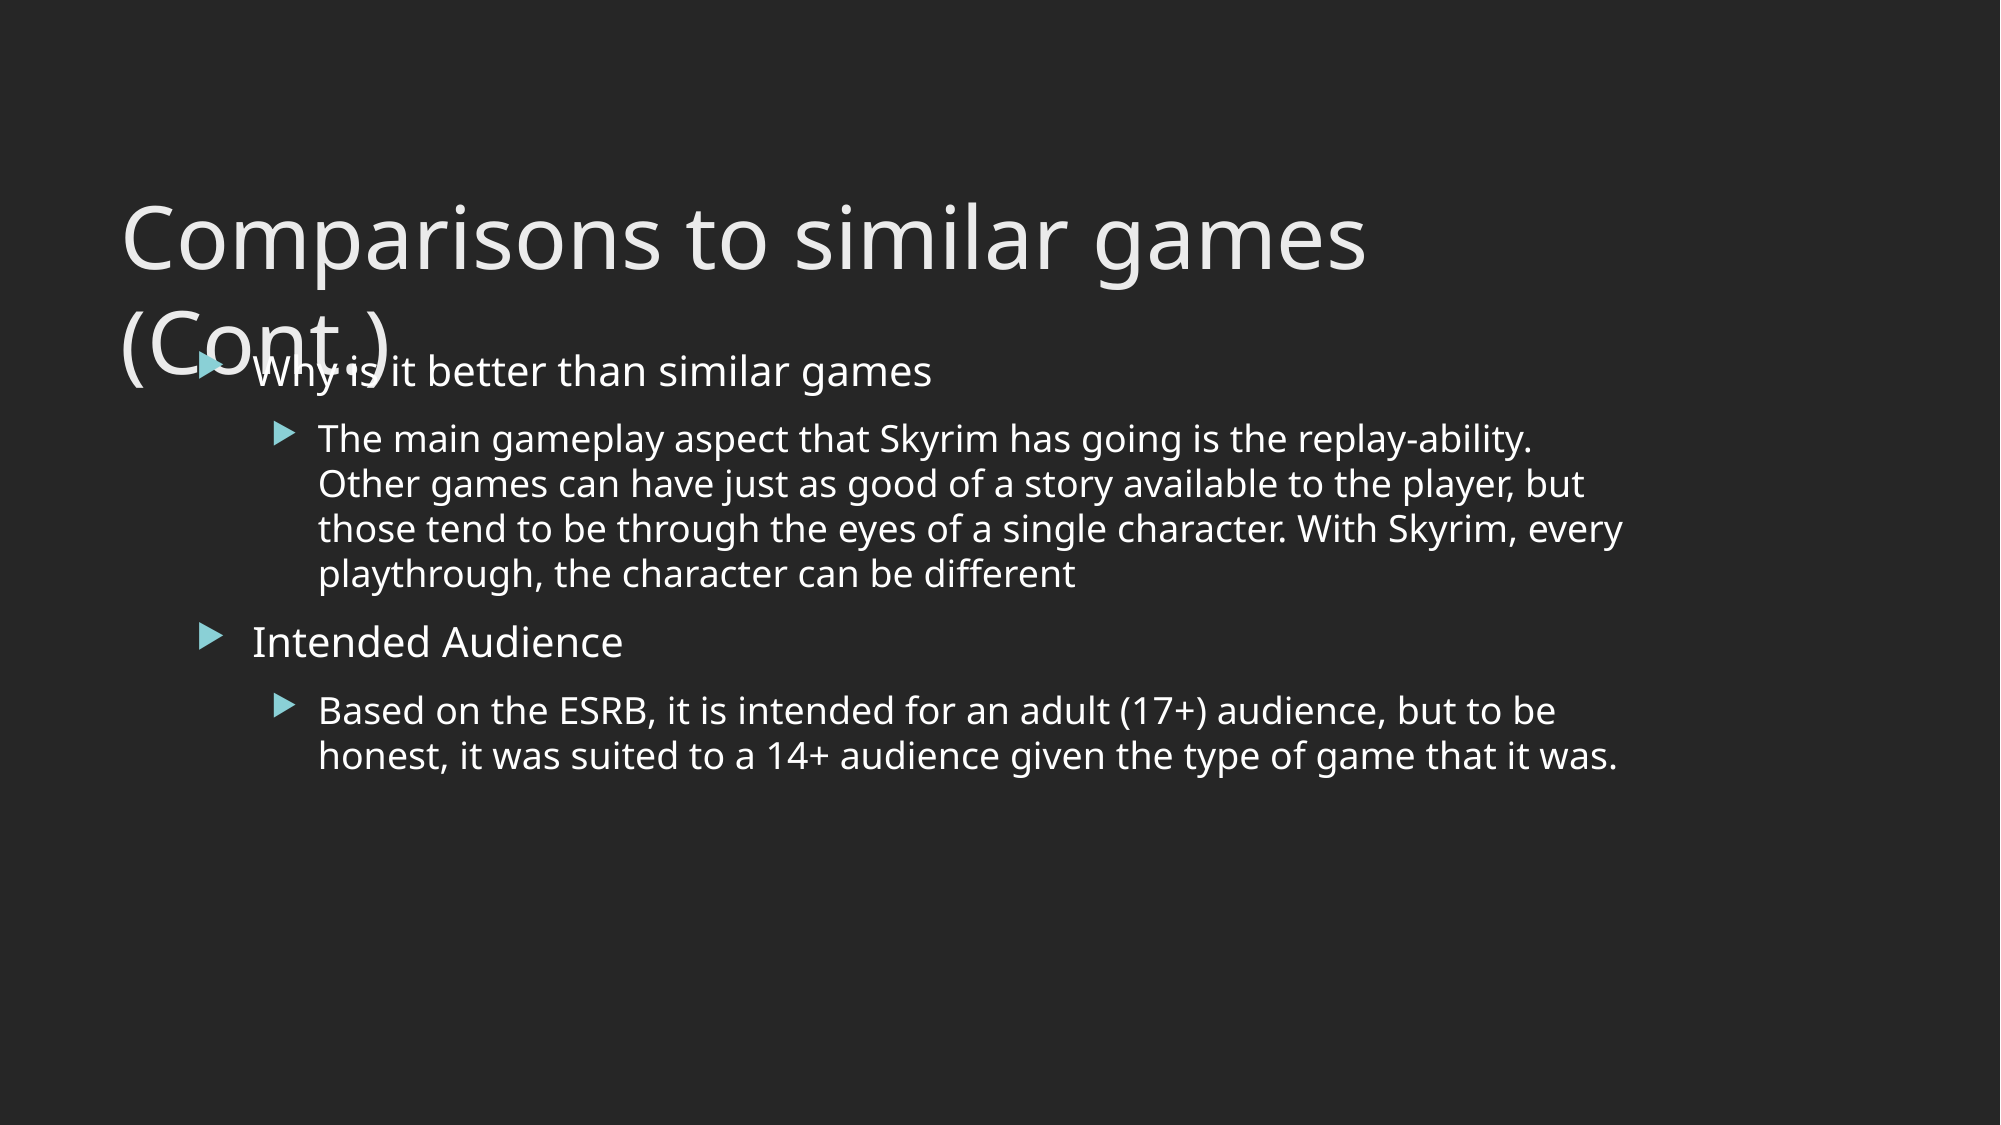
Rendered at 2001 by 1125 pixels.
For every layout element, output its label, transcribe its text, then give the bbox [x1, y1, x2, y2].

title Comparisons to similar games (Cont.) [105, 174, 1649, 404]
list Why is it better than similar games The main gameplay aspect that Skyrim has going is the replay-ability. Other games can have just as good of a story available to the player, but those tend to be through the eyes of a single character. With Skyrim, every playthrough, the character can be different Intended Audience Based on the ESRB, it is intended for an adult (17+) audience, but to be honest, it was suited to a 14+ audience given the type of game that it was. [181, 336, 1649, 1025]
